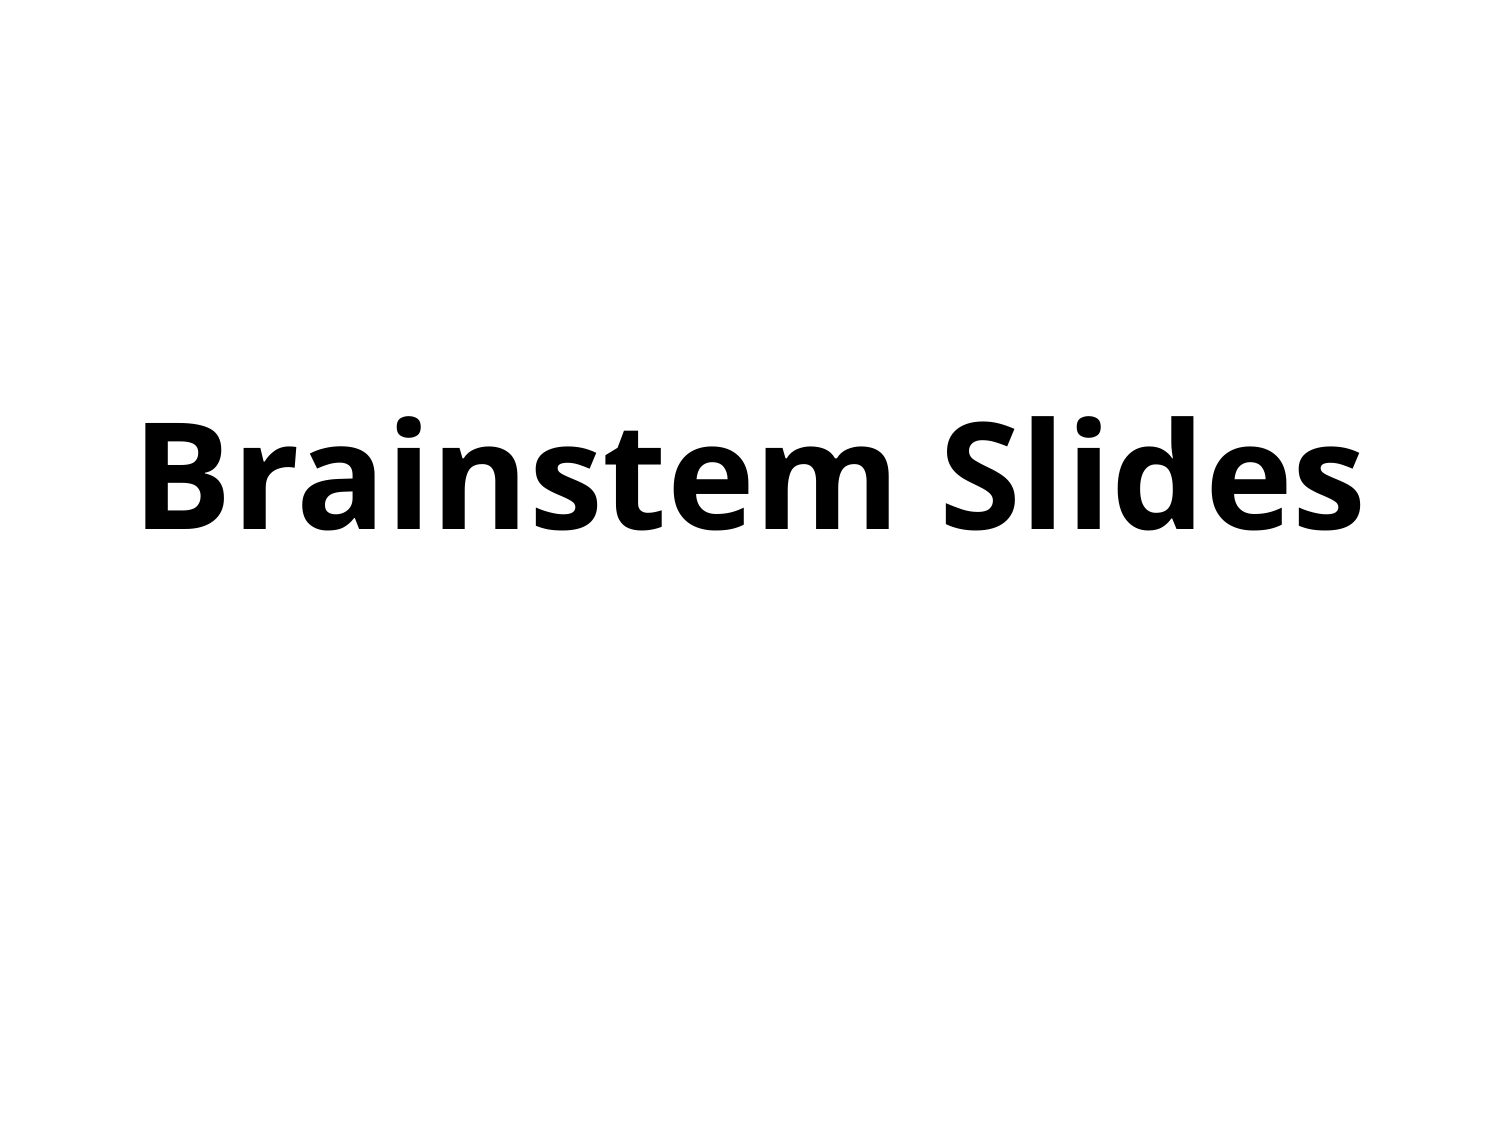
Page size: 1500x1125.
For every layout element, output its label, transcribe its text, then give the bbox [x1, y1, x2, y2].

title Brainstem Slides [112, 349, 1388, 591]
